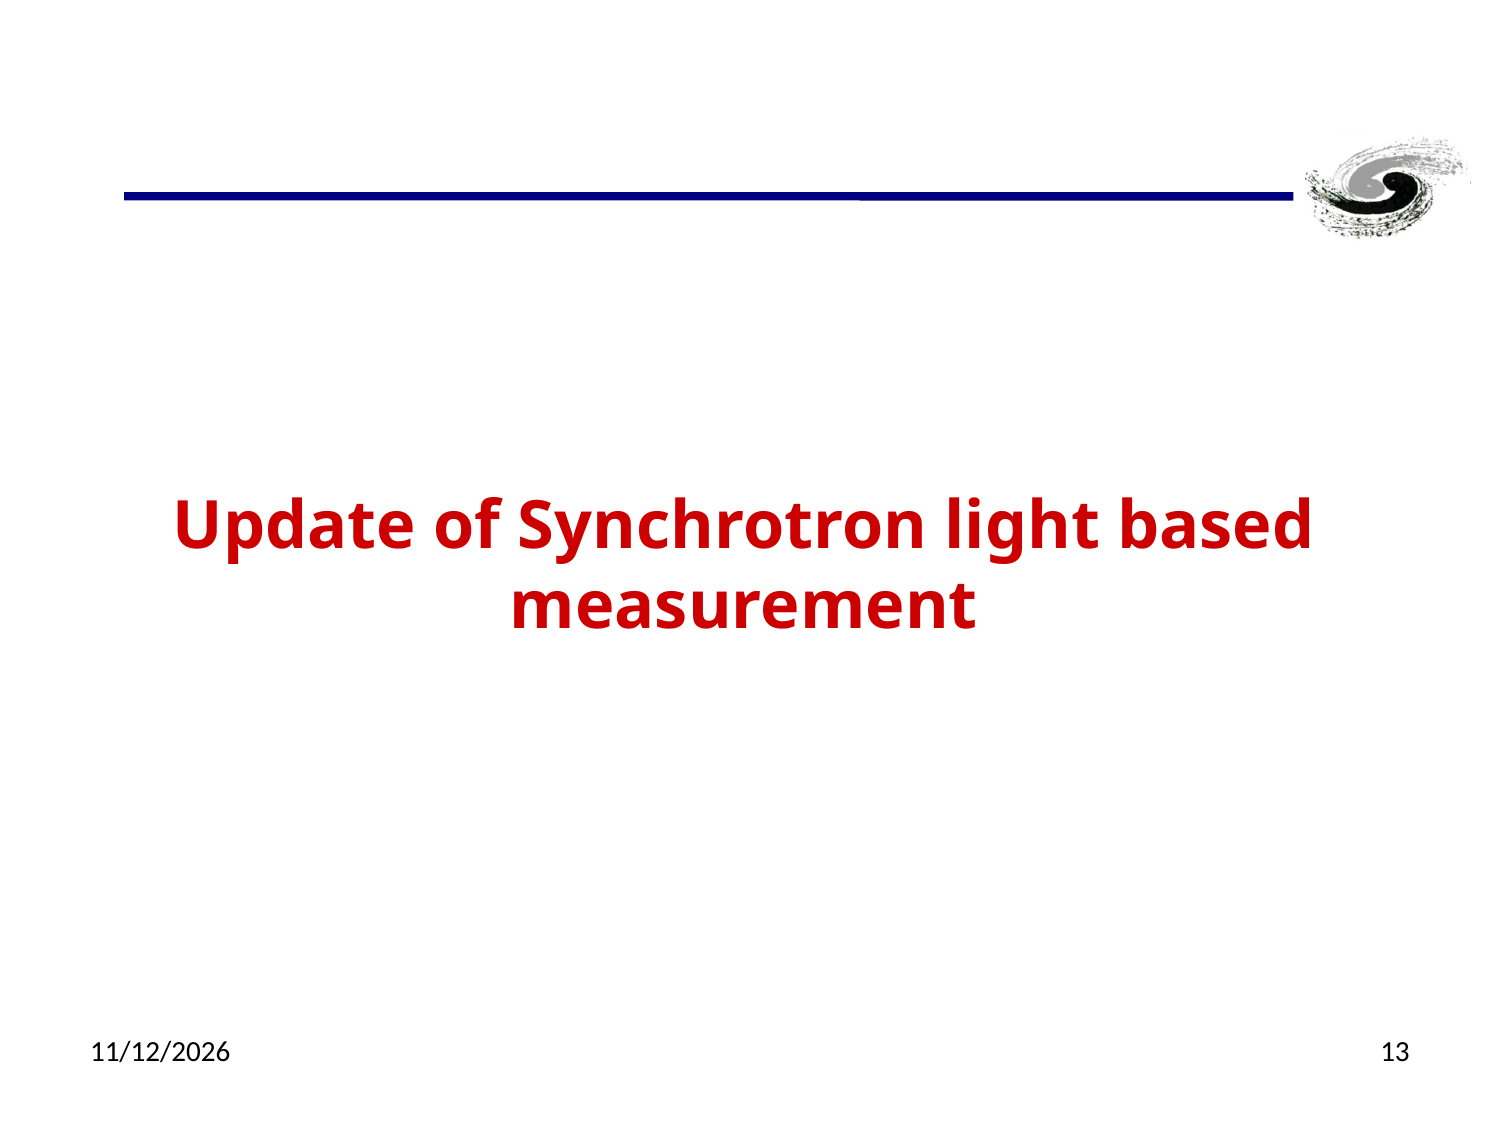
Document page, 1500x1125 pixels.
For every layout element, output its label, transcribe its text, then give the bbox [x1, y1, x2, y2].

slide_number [74, 1024, 426, 1103]
title Update of Synchrotron light based measurement [41, 491, 1447, 632]
slide_number 13 [1074, 1024, 1426, 1103]
picture [1305, 132, 1471, 244]
